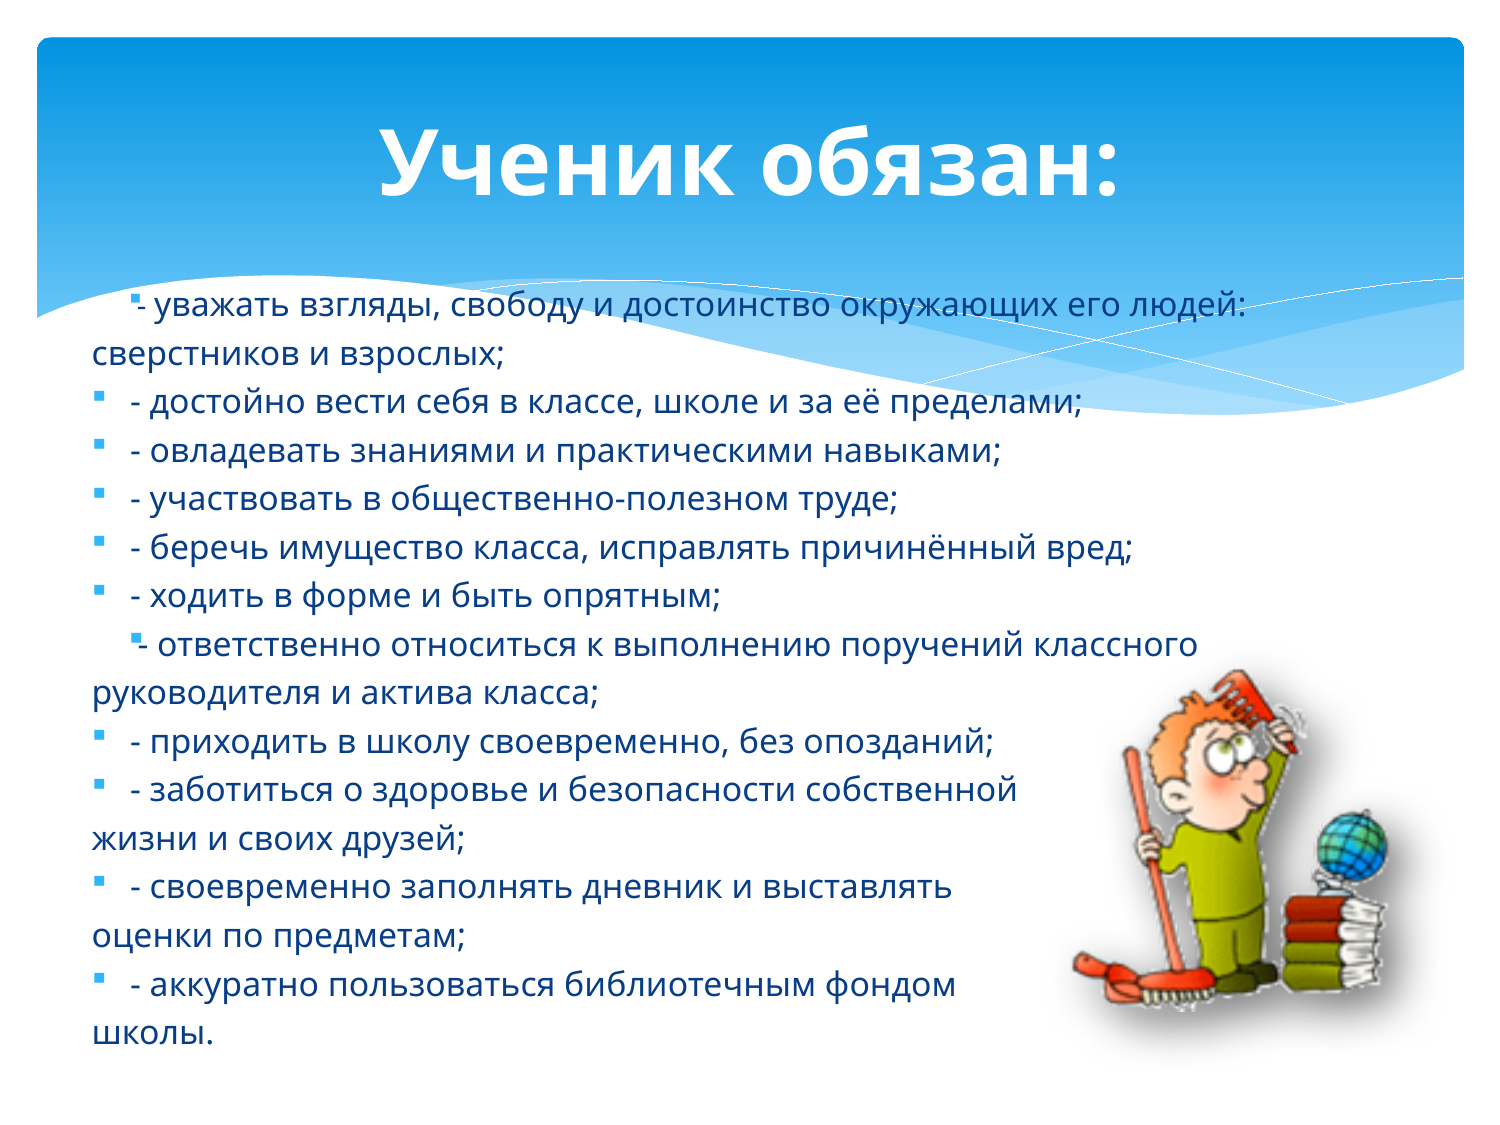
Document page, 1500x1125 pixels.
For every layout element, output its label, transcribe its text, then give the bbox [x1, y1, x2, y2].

list - уважать взгляды, свободу и достоинство окружающих его людей: сверстников и взрослых; - достойно вести себя в классе, школе и за её пределами; - овладевать знаниями и практическими навыками; - участвовать в общественно-полезном труде; - беречь имущество класса, исправлять причинённый вред; - ходить в форме и быть опрятным; - ответственно относиться к выполнению поручений классного руководителя и актива класса; - приходить в школу своевременно, без опозданий; - заботиться о здоровье и безопасности собственной жизни и своих друзей; - своевременно заполнять дневник и выставлять оценки по предметам; - аккуратно пользоваться библиотечным фондом школы. [76, 267, 1389, 1071]
picture [1045, 668, 1412, 1012]
title Ученик обязан: [75, 55, 1425, 261]
